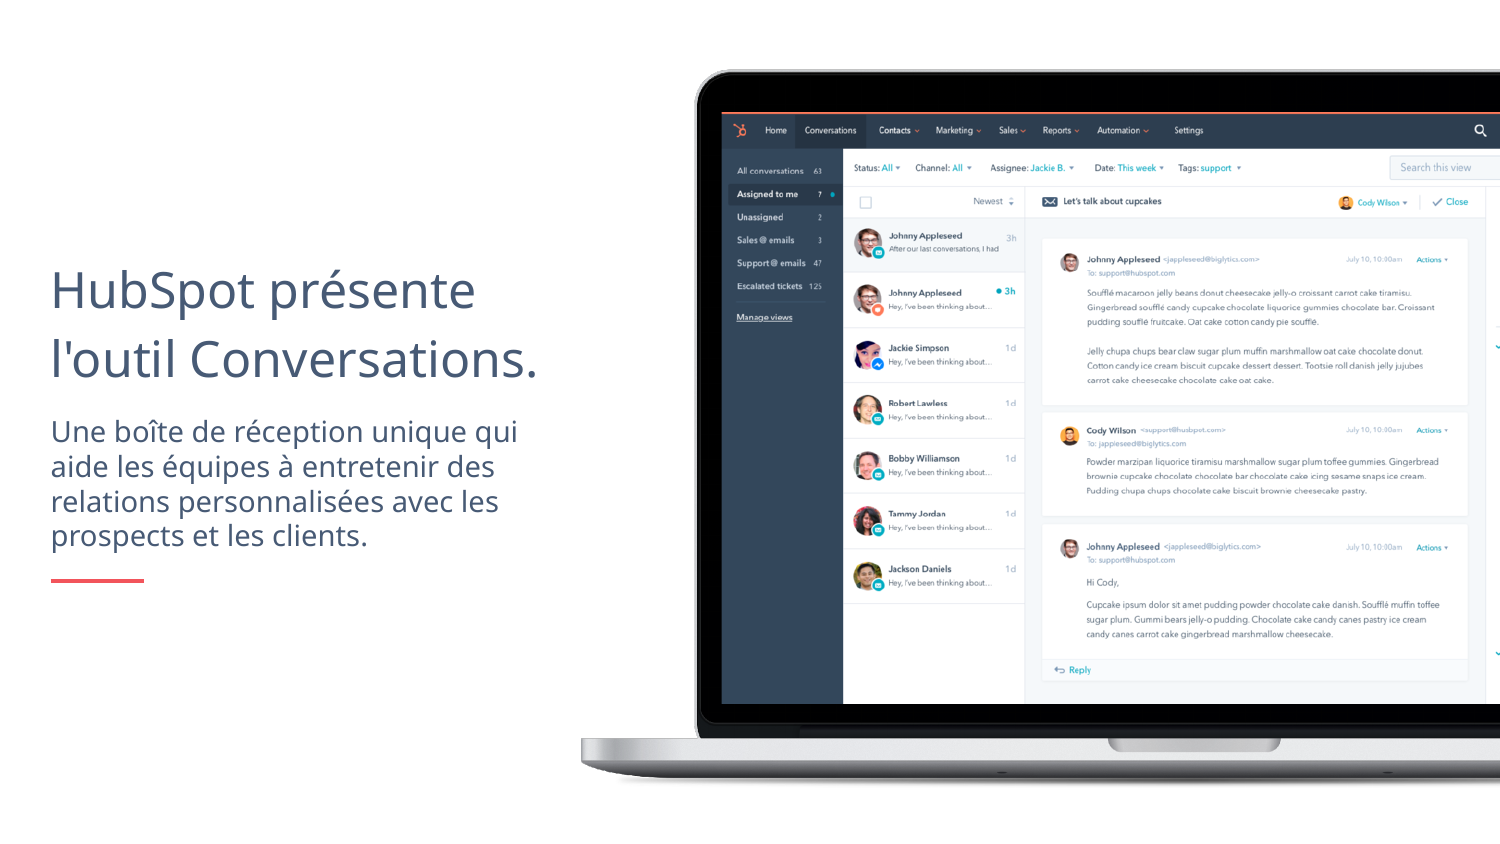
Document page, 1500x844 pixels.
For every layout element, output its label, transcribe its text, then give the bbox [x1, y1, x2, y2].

list HubSpot présente l'outil Conversations. [50, 217, 576, 388]
picture [581, 54, 1500, 790]
list Une boîte de réception unique qui aide les équipes à entretenir des relations personnalisées avec les prospects et les clients. [50, 412, 567, 504]
